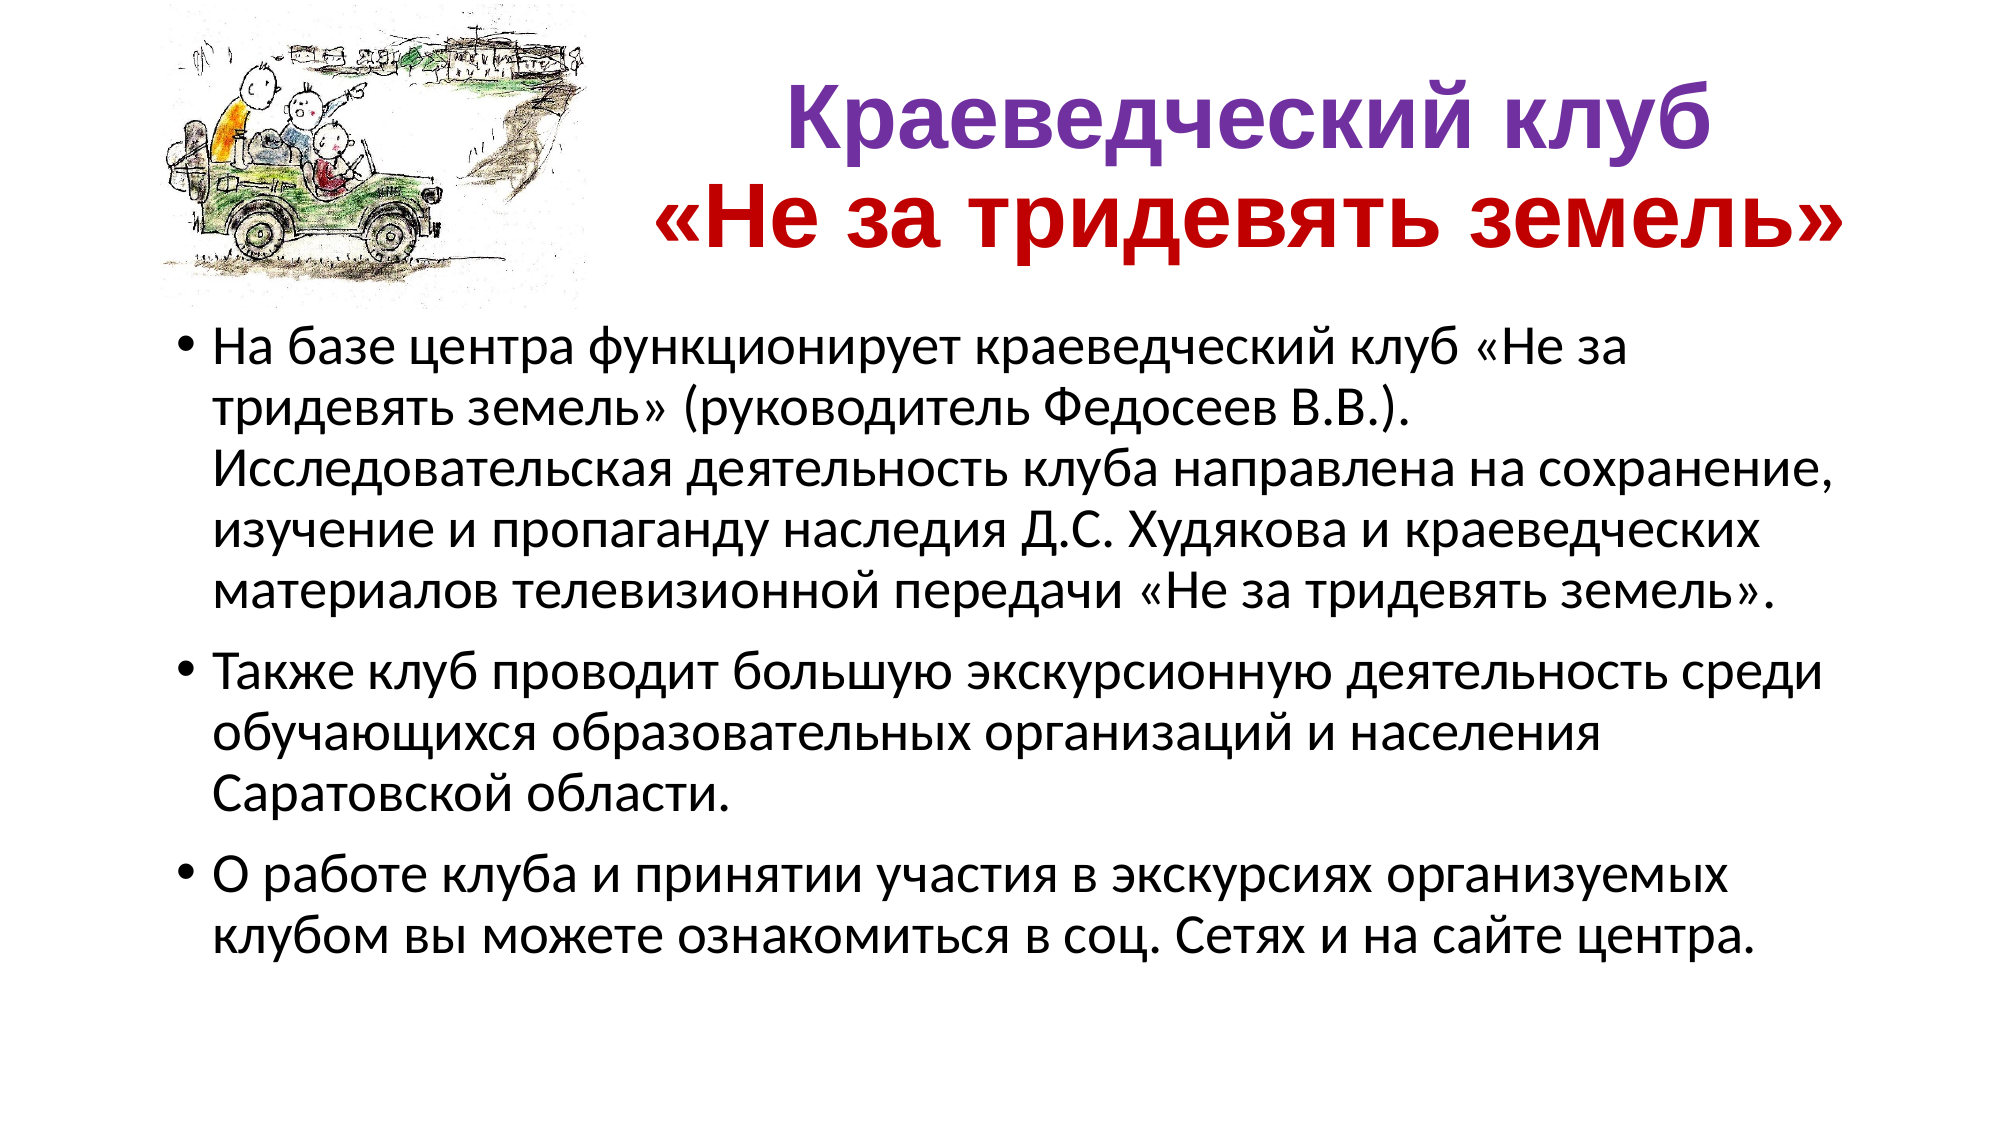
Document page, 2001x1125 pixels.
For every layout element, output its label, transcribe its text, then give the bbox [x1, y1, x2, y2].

title Краеведческий клуб «Не за тридевять земель» [594, 59, 1931, 278]
picture [160, 4, 587, 309]
list На базе центра функционирует краеведческий клуб «Не за тридевять земель» (руководитель Федосеев В.В.). Исследовательская деятельность клуба направлена на сохранение, изучение и пропаганду наследия Д.С. Худякова и краеведческих материалов телевизионной передачи «Не за тридевять земель». Также клуб проводит большую экскурсионную деятельность среди обучающихся образовательных организаций и населения Саратовской области. О работе клуба и принятии участия в экскурсиях организуемых клубом вы можете ознакомиться в соц. Сетях и на сайте центра. [160, 308, 1886, 1023]
